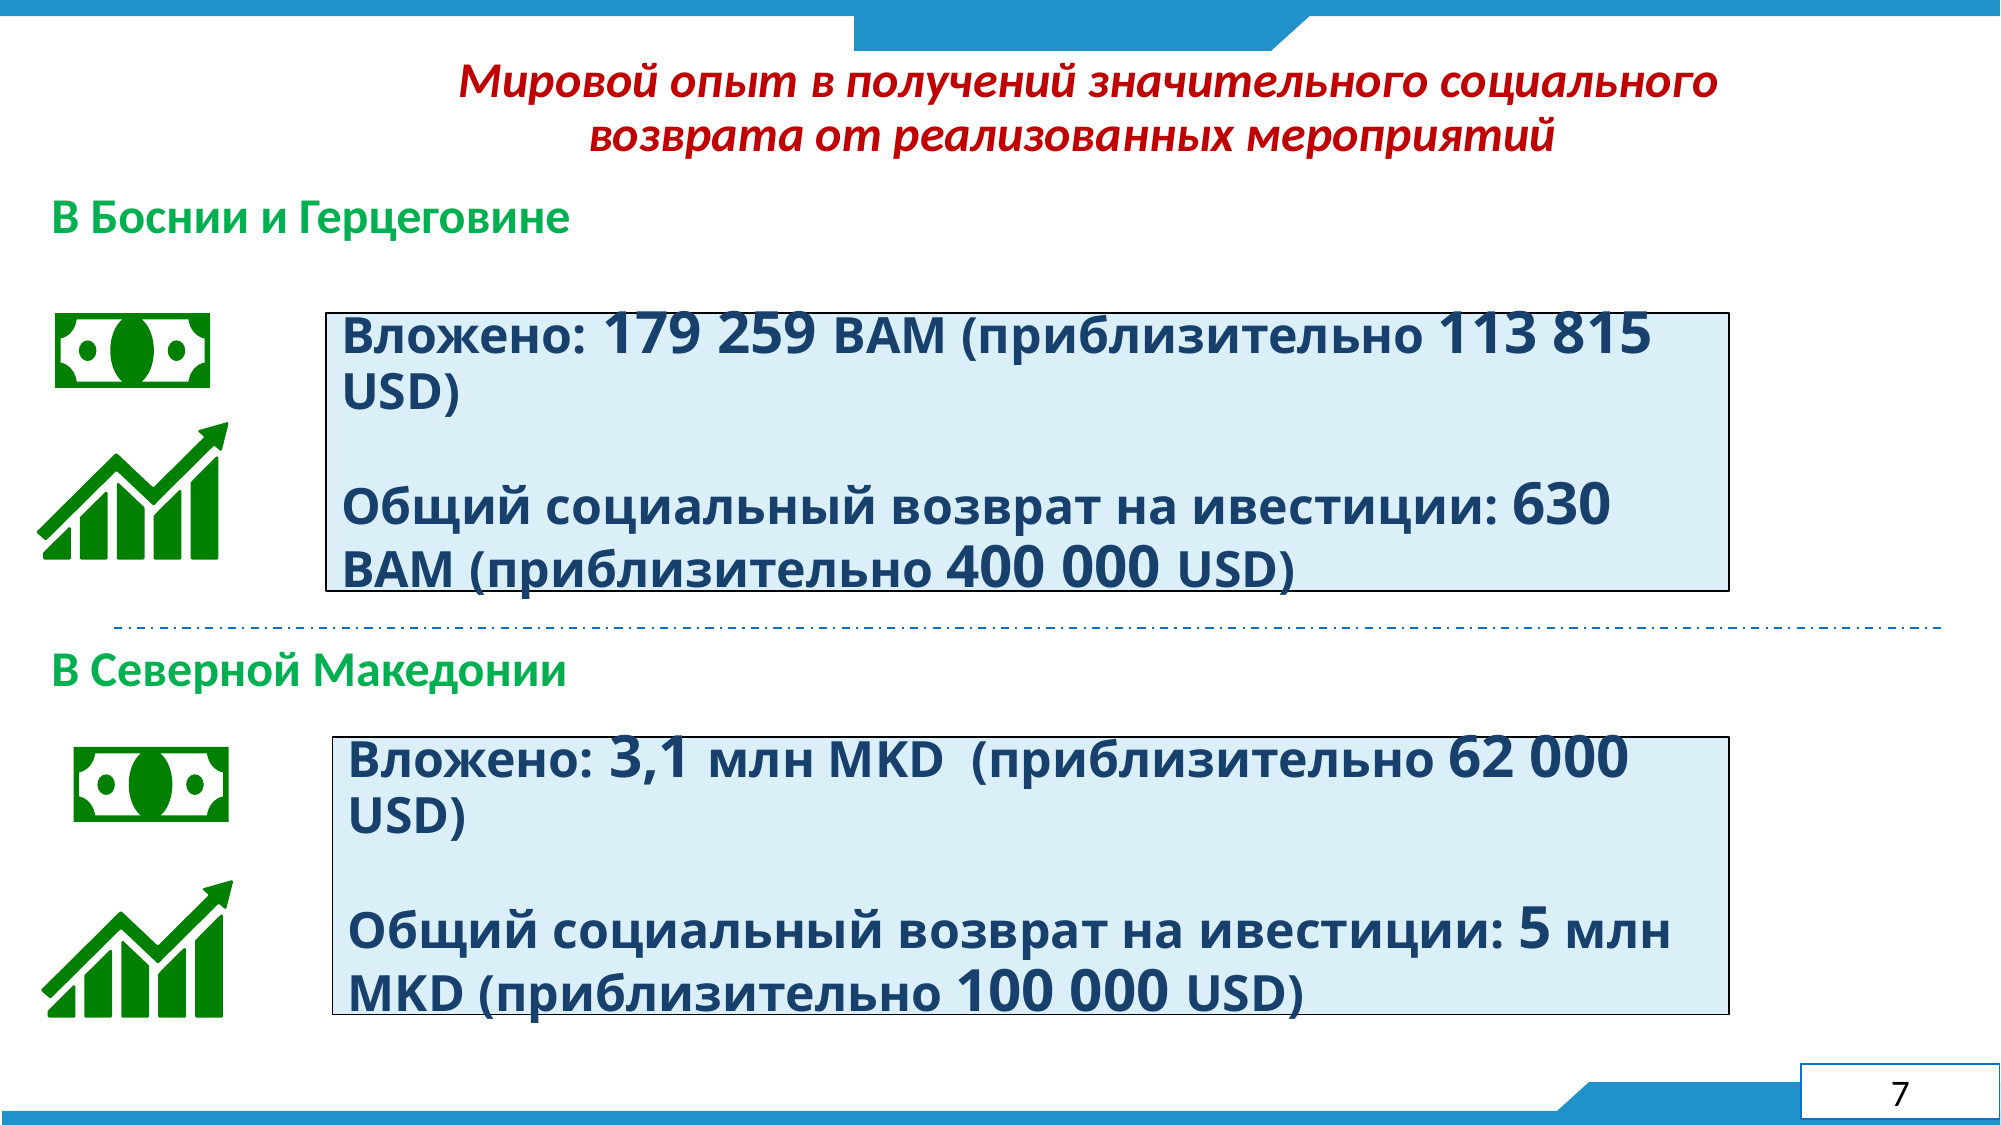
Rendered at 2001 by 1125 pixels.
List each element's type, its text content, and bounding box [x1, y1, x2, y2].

text_box [153, 489, 182, 560]
text_box [158, 948, 186, 1018]
text_box [36, 422, 229, 540]
text_box 7 [1800, 1063, 2000, 1120]
text_box [84, 949, 113, 1018]
text_box [73, 746, 229, 822]
text_box [41, 880, 234, 998]
text_box [116, 482, 145, 560]
text_box В Северной Македонии [36, 629, 775, 705]
text_box [121, 940, 150, 1018]
title Вложено: 179 259 ВАМ (приблизительно 113 815 USD) Общий социальный возврат на ивестиции: 630 ВАМ (приблизительно 400 000 USD) [326, 313, 1729, 591]
text_box В Боснии и Герцеговине [36, 176, 775, 252]
text_box [190, 456, 219, 560]
text_box Вложено: 3,1 млн MKD (приблизительно 62 000 USD) Общий социальный возврат на ивестиции: 5 млн MKD (приблизительно 100 000 USD) [332, 737, 1729, 1015]
text_box [79, 491, 108, 560]
text_box [43, 527, 71, 560]
text_box [195, 914, 223, 1018]
text_box [55, 313, 211, 388]
text_box Мировой опыт в получений значительного социального возврата от реализованных мероприятий [421, 43, 1758, 173]
text_box [47, 985, 76, 1018]
